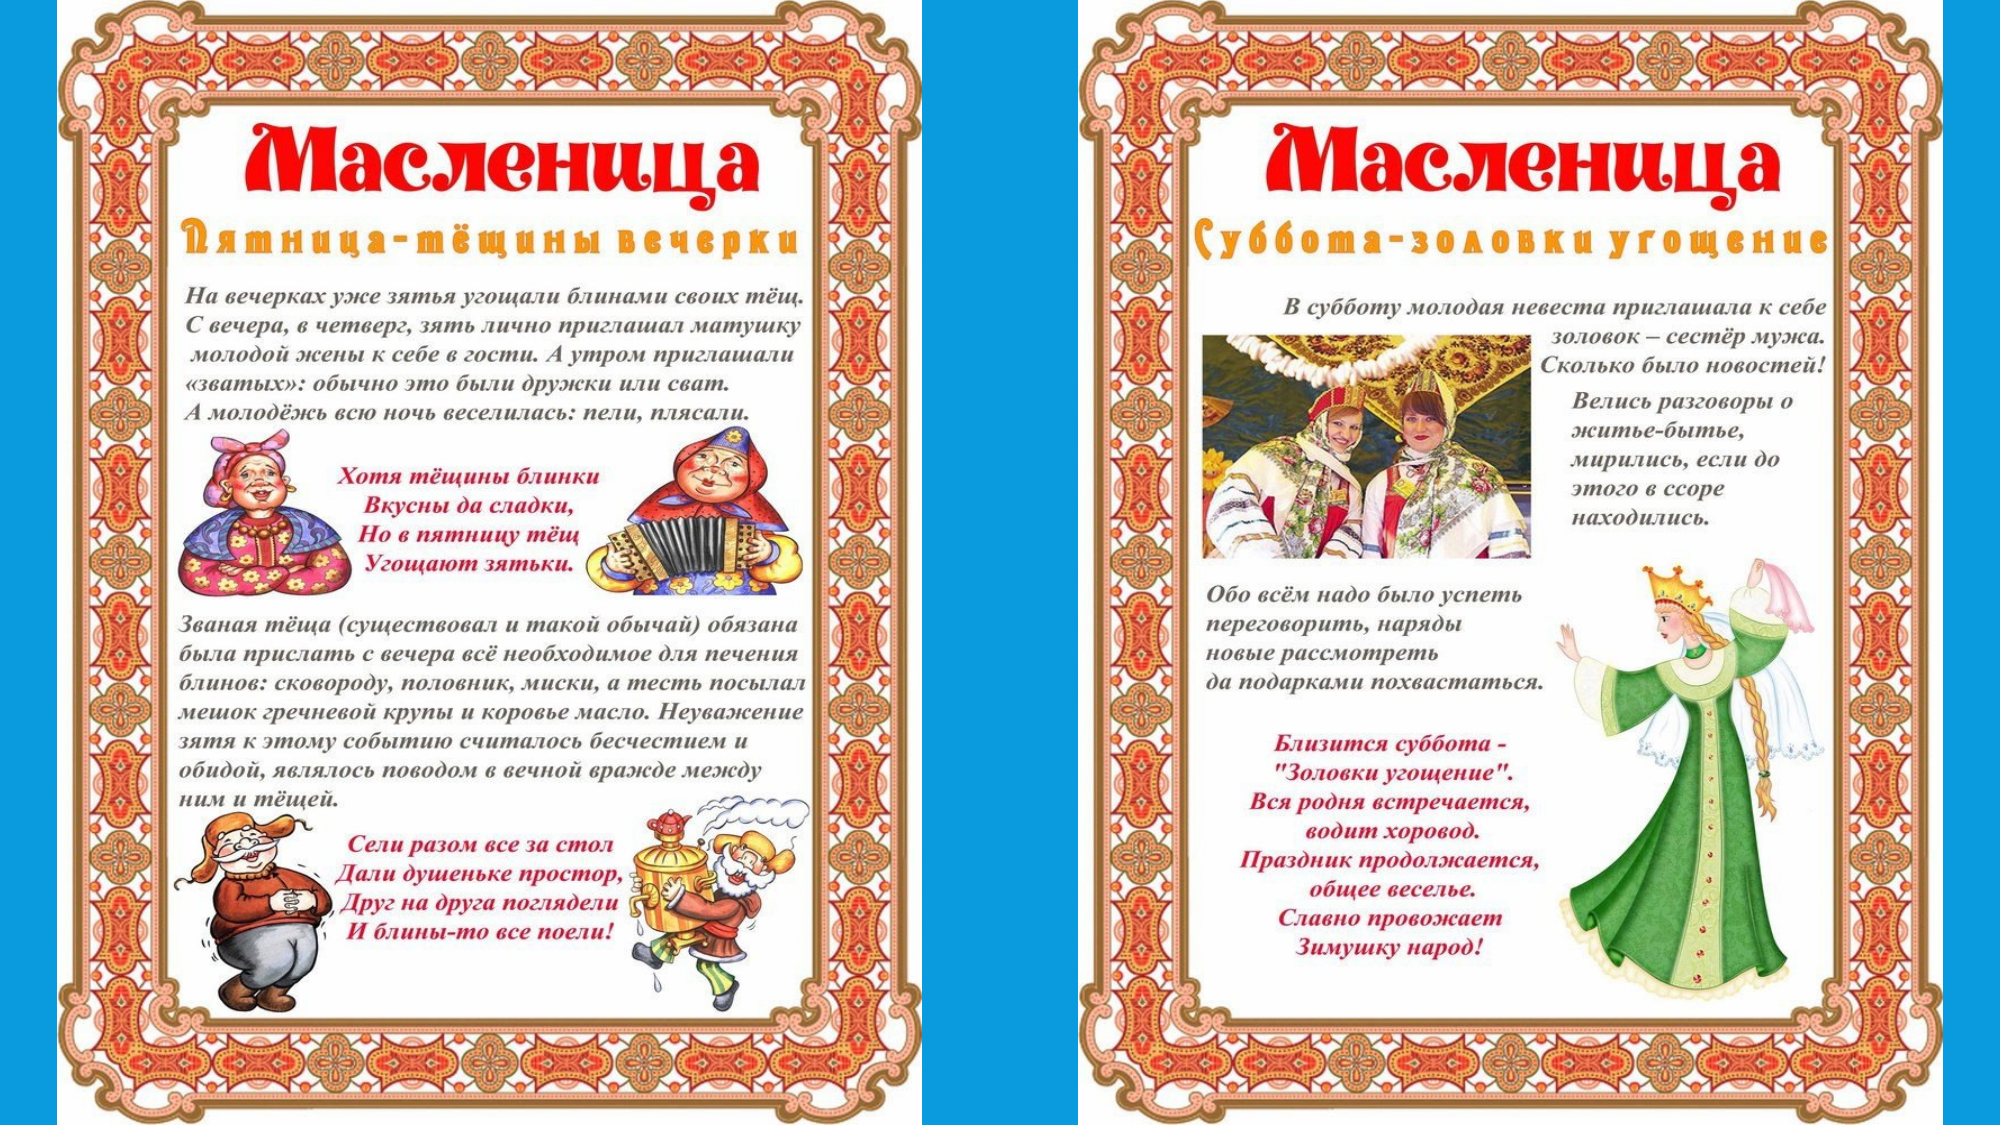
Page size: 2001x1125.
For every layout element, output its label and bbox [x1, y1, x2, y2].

picture [1079, 0, 1942, 1125]
picture [58, 0, 921, 1125]
